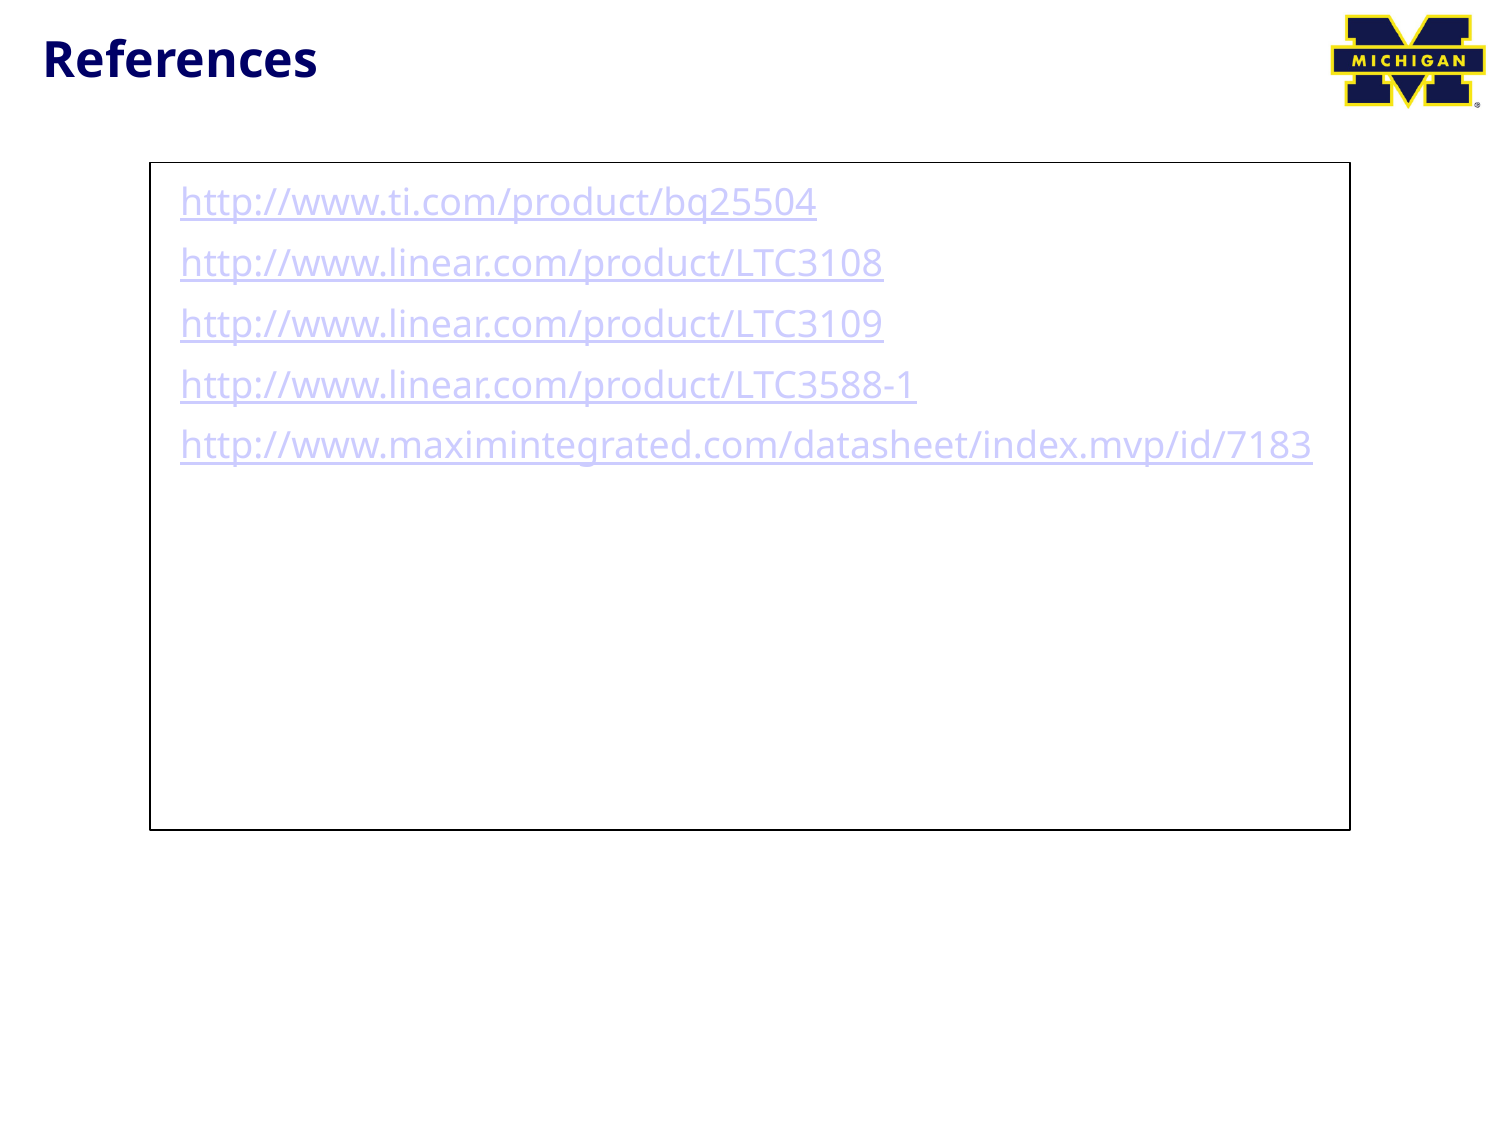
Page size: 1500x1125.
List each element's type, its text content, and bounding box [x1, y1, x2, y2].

list http://www.ti.com/product/bq25504 http://www.linear.com/product/LTC3108 http://www.linear.com/product/LTC3109 http://www.linear.com/product/LTC3588-1 http://www.maximintegrated.com/datasheet/index.mvp/id/7183 [150, 162, 1350, 831]
title References [27, 12, 1485, 231]
